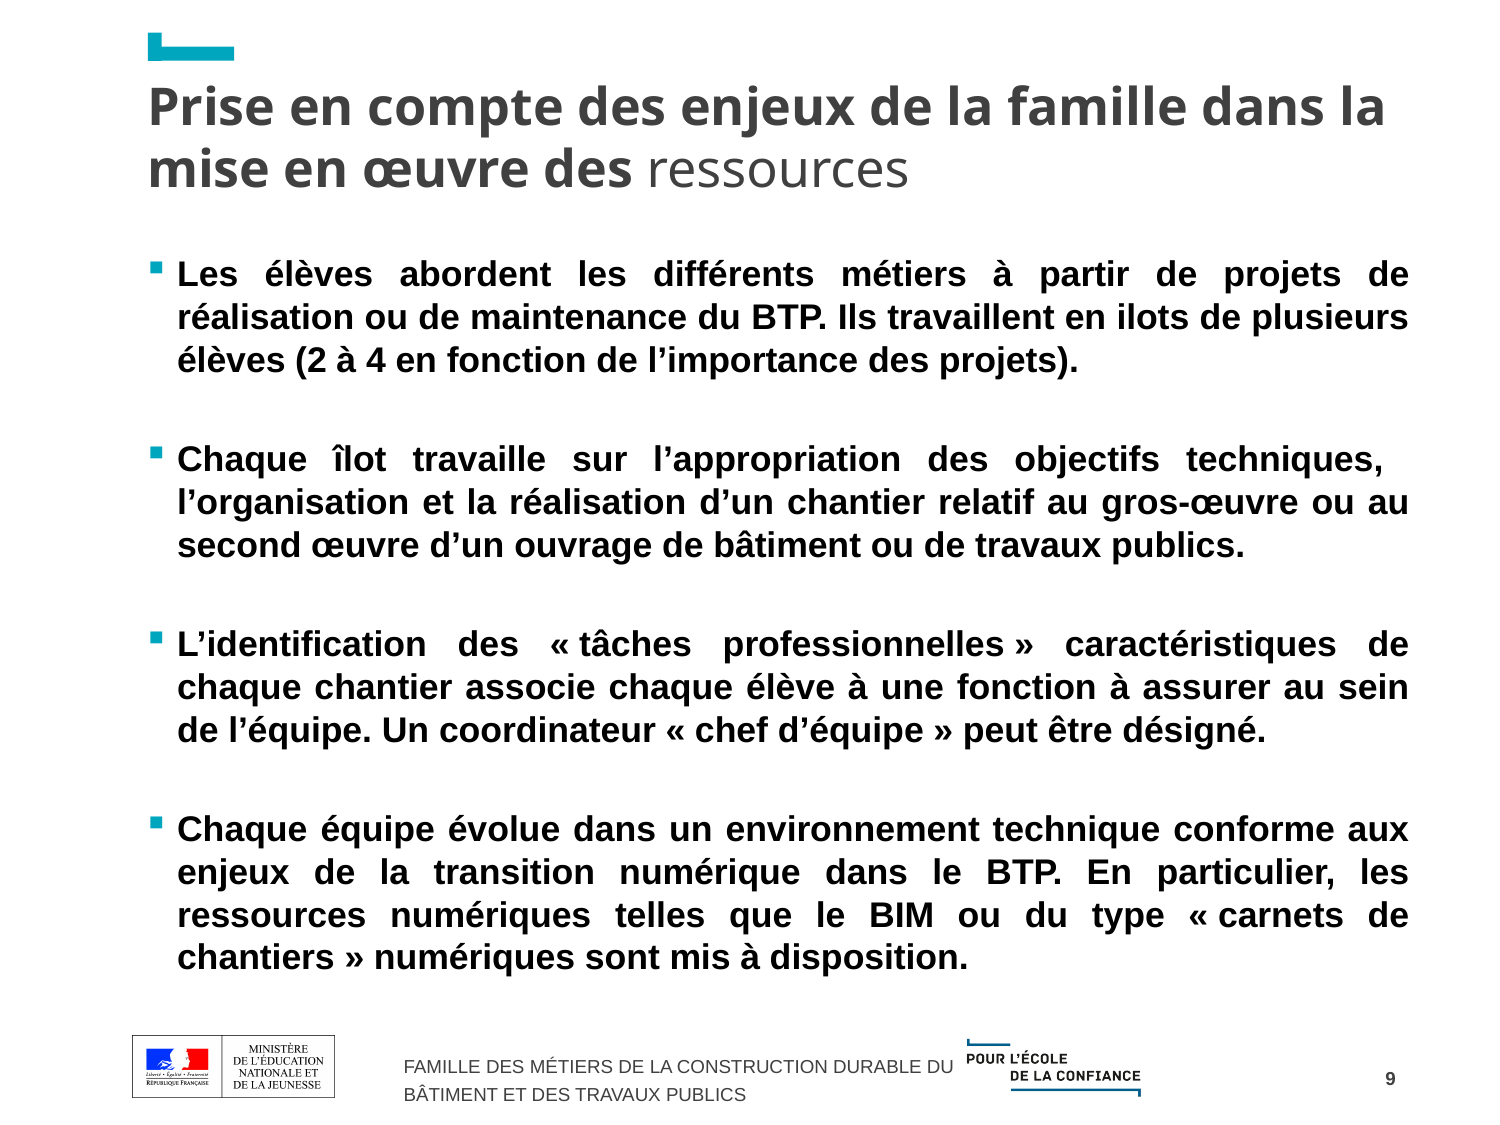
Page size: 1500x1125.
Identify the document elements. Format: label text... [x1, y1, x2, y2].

title Prise en compte des enjeux de la famille dans la mise en œuvre des ressources [132, 29, 1456, 242]
picture [953, 1025, 1154, 1109]
picture [132, 1035, 335, 1098]
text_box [147, 32, 235, 62]
slide_number 9 [1336, 1048, 1411, 1109]
list Les élèves abordent les différents métiers à partir de projets de réalisation ou de maintenance du BTP. Ils travaillent en ilots de plusieurs élèves (2 à 4 en fonction de l’importance des projets). Chaque îlot travaille sur l’appropriation des objectifs techniques, l’organisation et la réalisation d’un chantier relatif au gros-œuvre ou au second œuvre d’un ouvrage de bâtiment ou de travaux publics. L’identification des « tâches professionnelles » caractéristiques de chaque chantier associe chaque élève à une fonction à assurer au sein de l’équipe. Un coordinateur « chef d’équipe » peut être désigné. Chaque équipe évolue dans un environnement technique conforme aux enjeux de la transition numérique dans le BTP. En particulier, les ressources numériques telles que le BIM ou du type « carnets de chantiers » numériques sont mis à disposition. [132, 243, 1425, 996]
